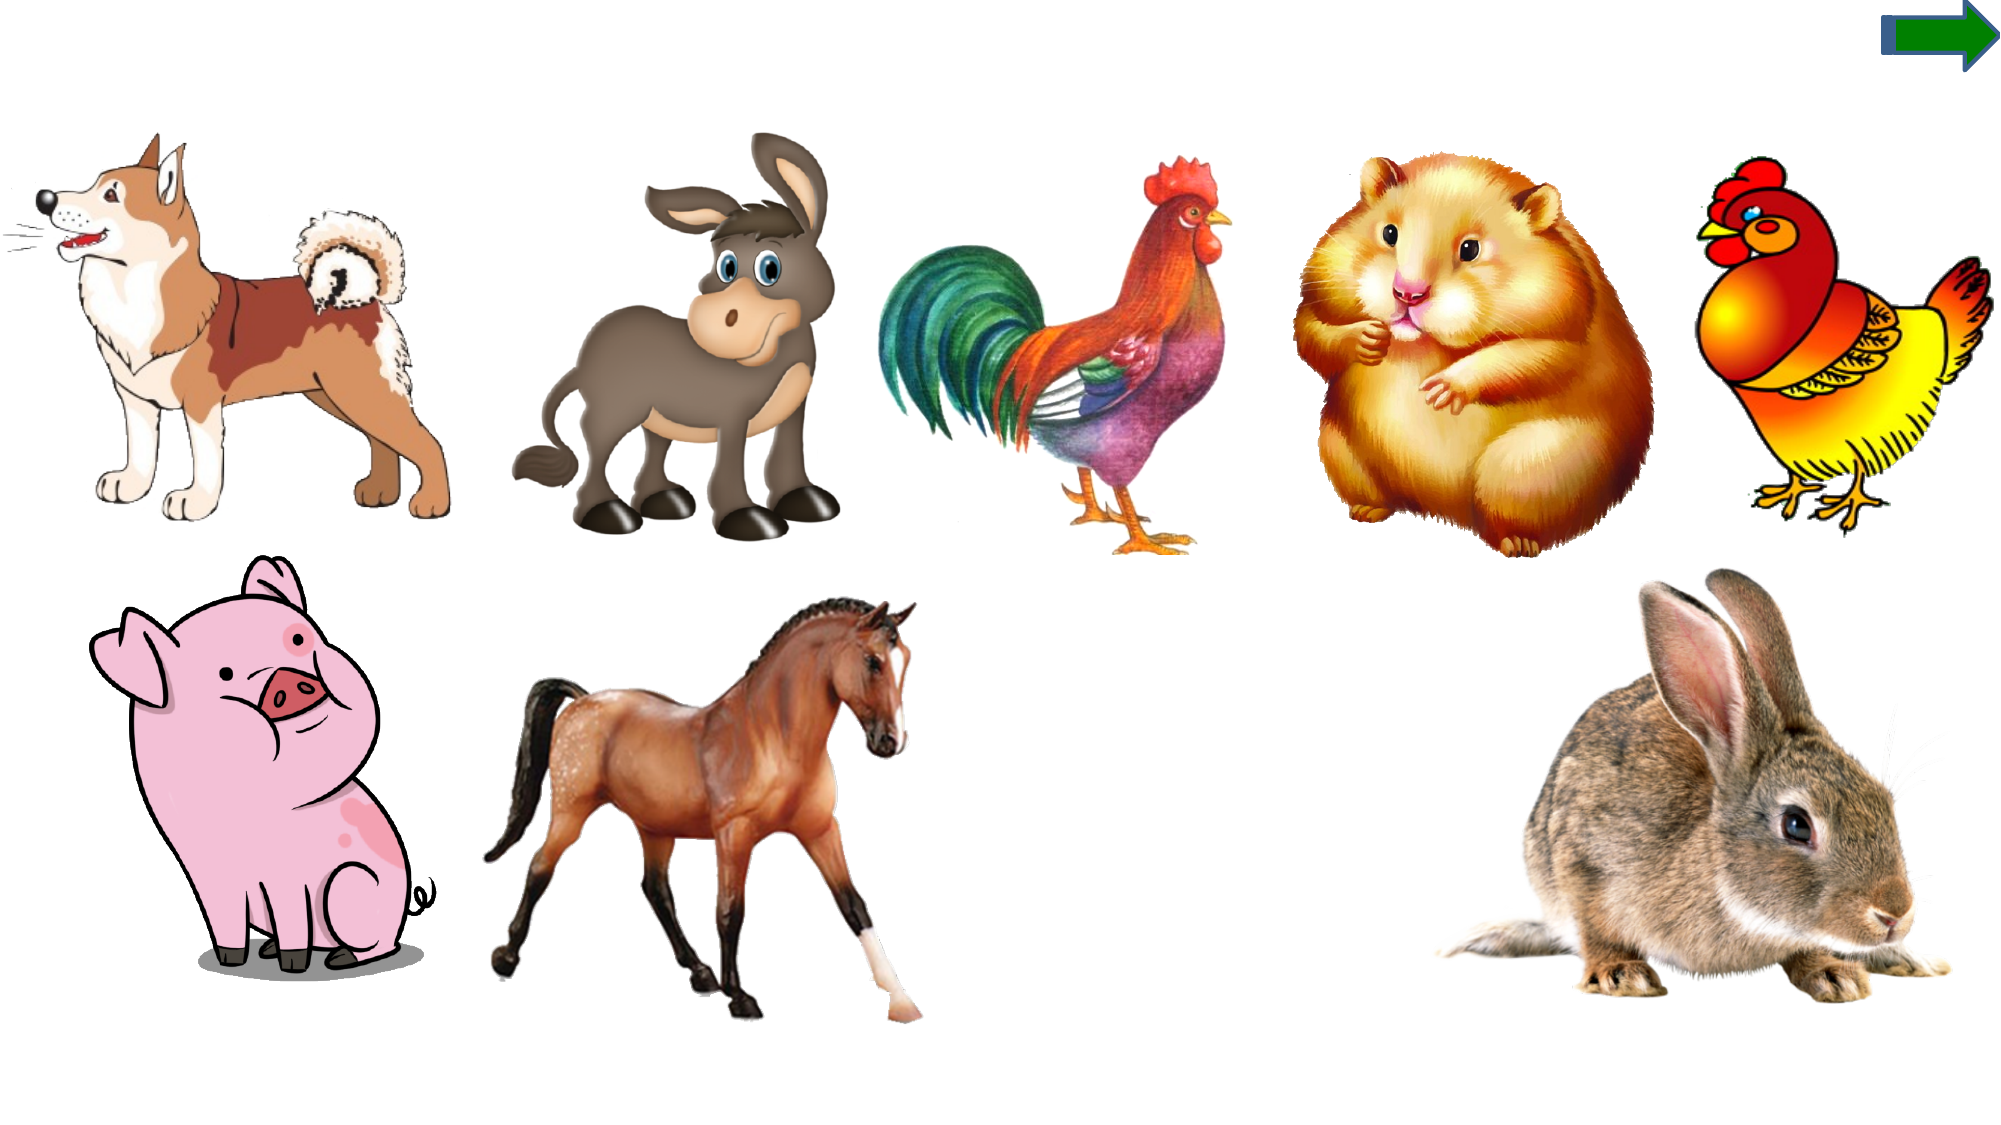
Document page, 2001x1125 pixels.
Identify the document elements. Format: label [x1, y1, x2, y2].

text_box [1881, 0, 2000, 73]
picture [507, 128, 849, 543]
picture [870, 128, 1235, 555]
picture [0, 128, 461, 527]
picture [1289, 140, 1960, 1009]
picture [472, 585, 930, 1026]
picture [1671, 152, 2000, 544]
picture [85, 550, 438, 982]
